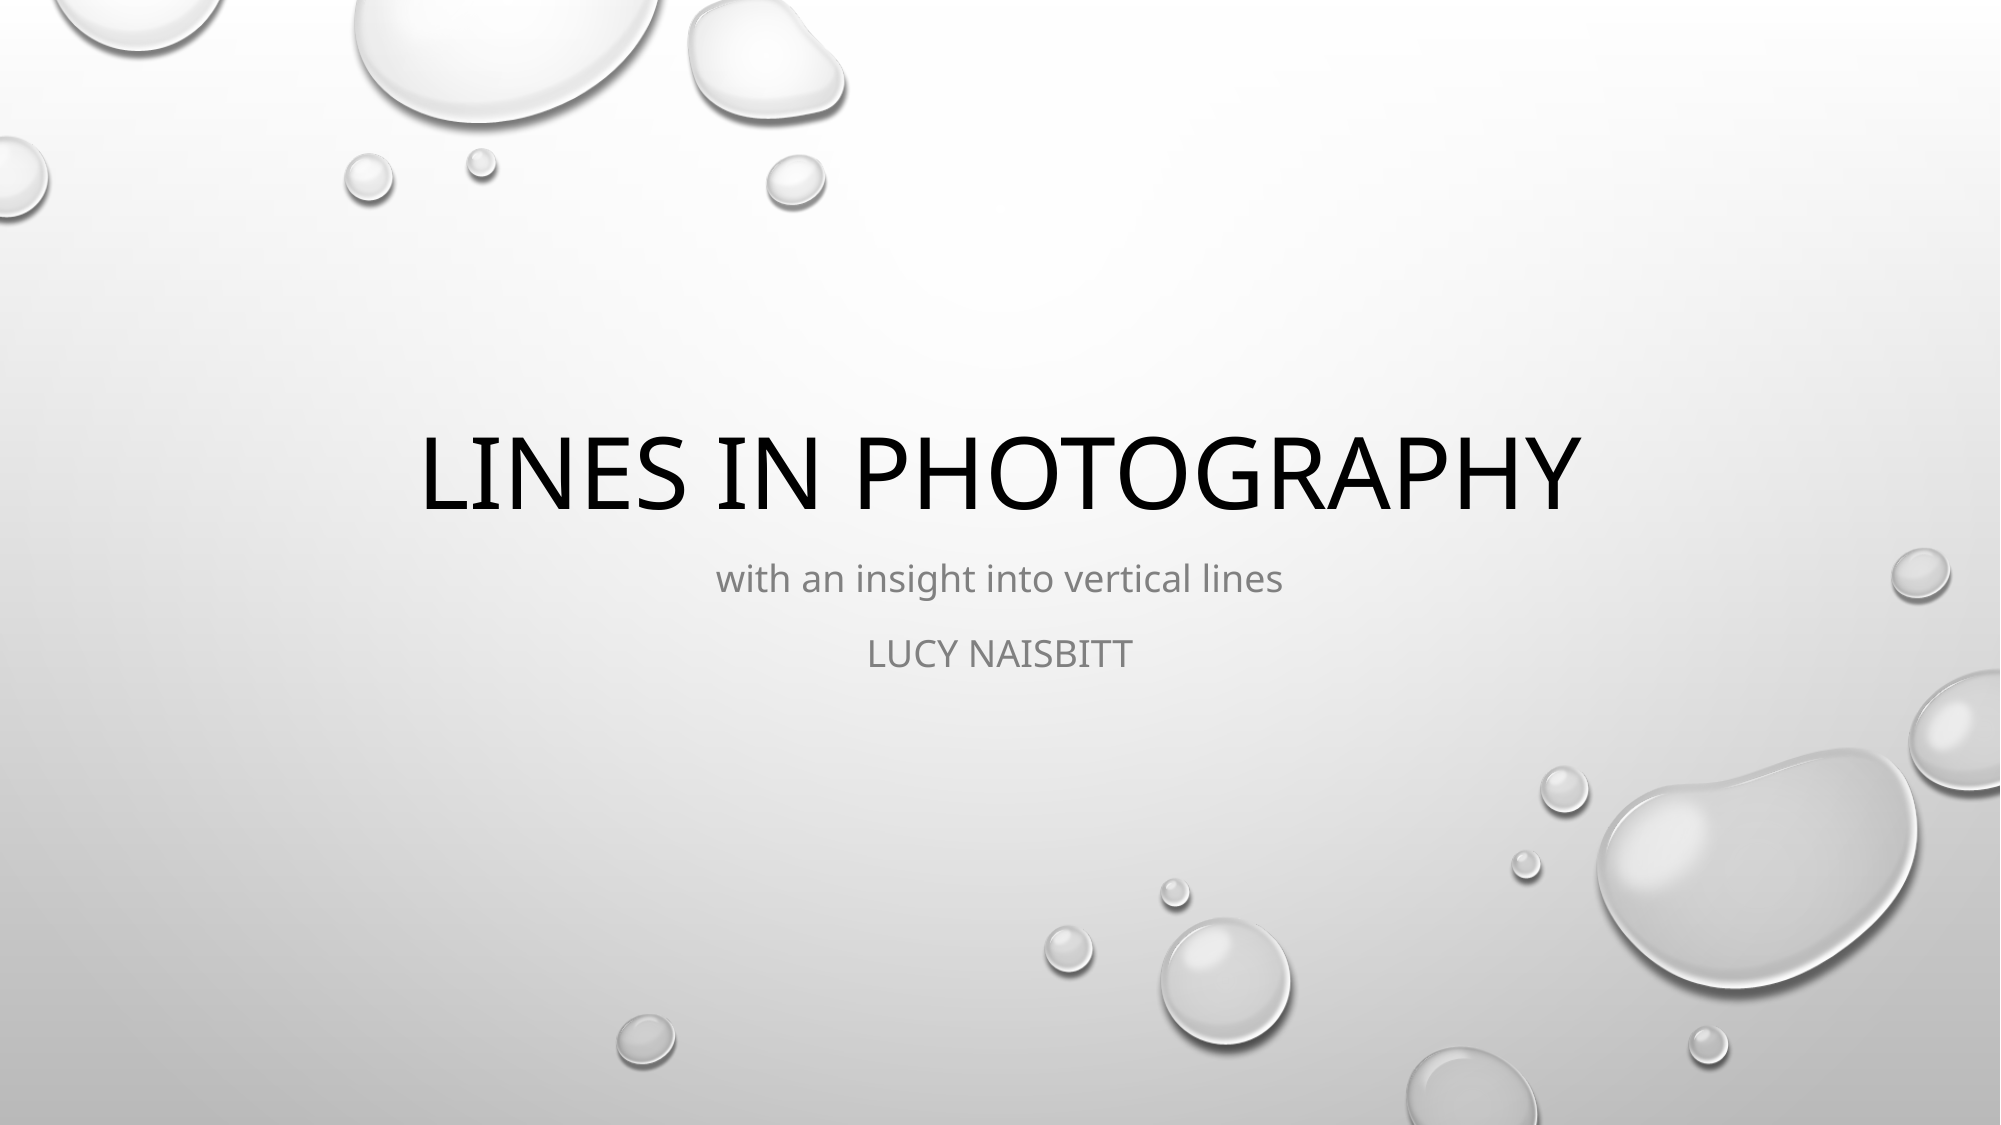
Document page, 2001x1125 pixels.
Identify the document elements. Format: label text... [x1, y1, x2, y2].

subtitle with an insight into vertical lines Lucy naisbitt [287, 538, 1713, 764]
title Lines in photography [287, 269, 1713, 538]
picture [0, 0, 2000, 1125]
